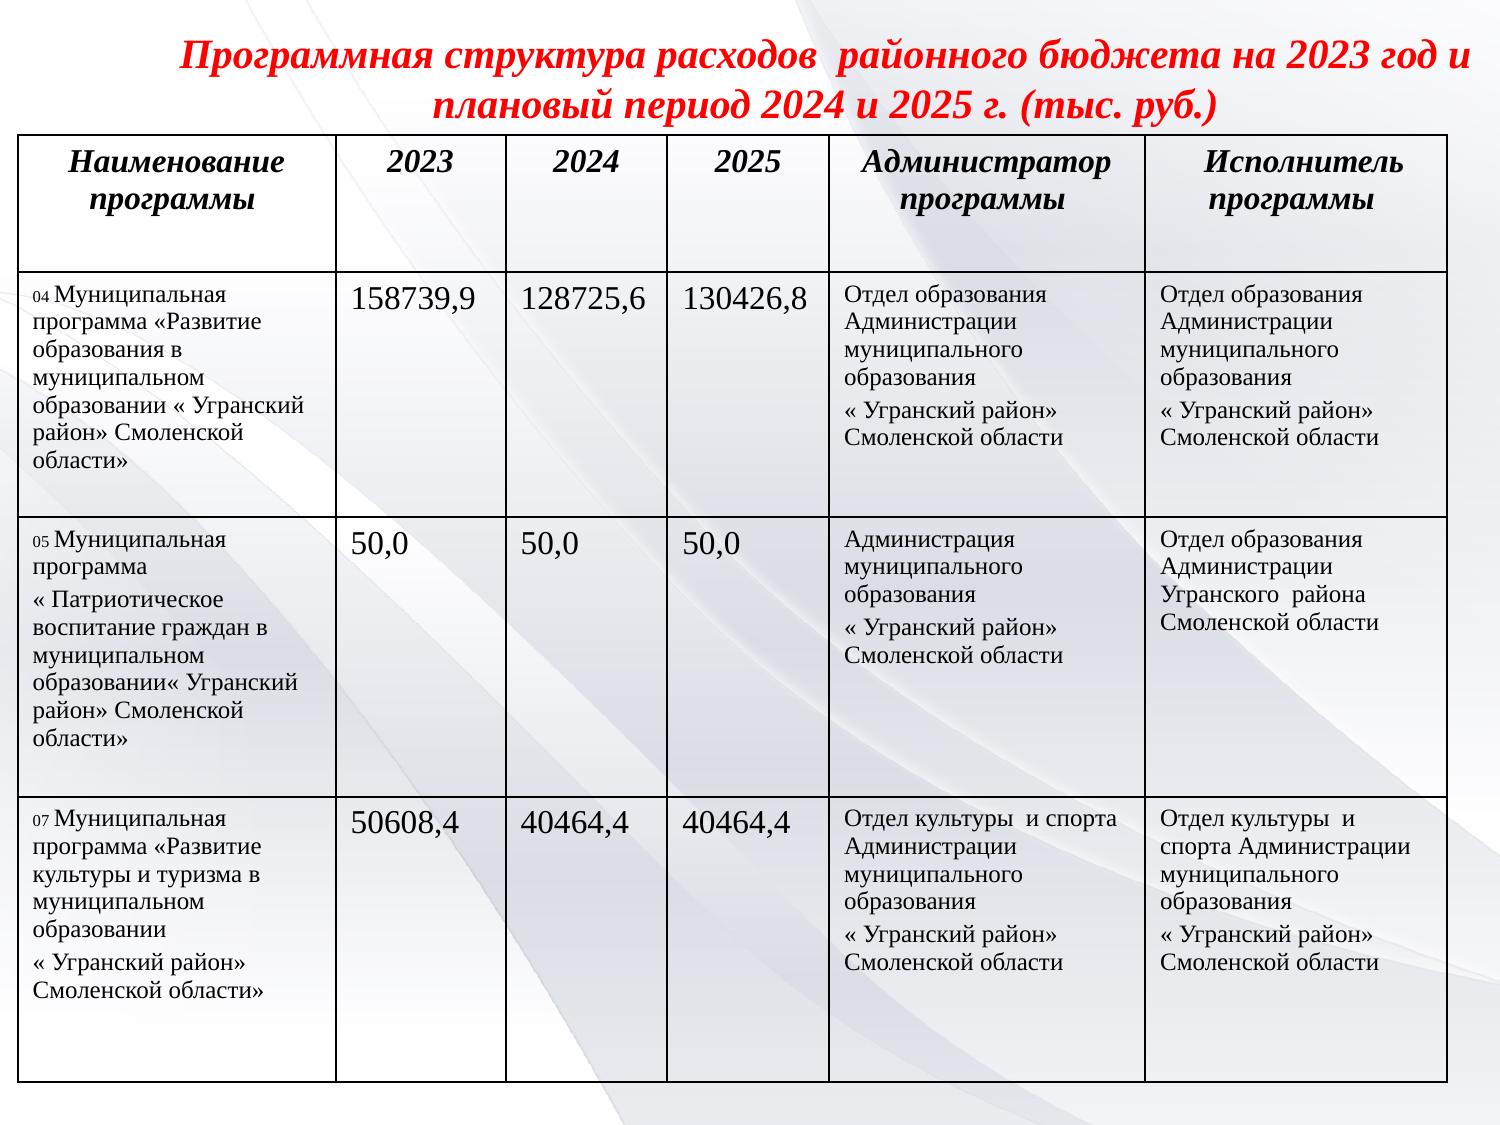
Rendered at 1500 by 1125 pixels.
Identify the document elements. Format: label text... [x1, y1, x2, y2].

table_cell 50,0 [507, 518, 666, 796]
table_cell 05 Муниципальная программа « Патриотическое воспитание граждан в муниципальном образовании« Угранский район» Смоленской области» [19, 518, 335, 796]
table_cell 40464,4 [668, 798, 828, 1081]
table_cell Отдел образования Администрации муниципального образования « Угранский район» Смоленской области [1146, 273, 1446, 516]
table_cell Отдел образования Администрации Угранского района Смоленской области [1146, 518, 1446, 796]
table_header 2025 [668, 136, 828, 271]
table_cell 128725,6 [507, 273, 666, 516]
table_cell 50,0 [668, 518, 828, 796]
table_cell 04 Муниципальная программа «Развитие образования в муниципальном образовании « Угранский район» Смоленской области» [19, 273, 335, 516]
table_cell 158739,9 [337, 273, 505, 516]
table_cell Отдел образования Администрации муниципального образования « Угранский район» Смоленской области [830, 273, 1144, 516]
table_cell Администрация муниципального образования « Угранский район» Смоленской области [830, 518, 1144, 796]
table_header Администратор программы [830, 136, 1144, 271]
table_header 2024 [507, 136, 666, 271]
table_cell 07 Муниципальная программа «Развитие культуры и туризма в муниципальном образовании « Угранский район» Смоленской области» [19, 798, 335, 1081]
table_header Наименование программы [19, 136, 335, 271]
table_header Исполнитель программы [1146, 136, 1446, 271]
picture [0, 0, 1500, 1125]
table_cell 50,0 [337, 518, 505, 796]
table_cell 50608,4 [337, 798, 505, 1081]
table_header 2023 [337, 136, 505, 271]
table_cell 130426,8 [668, 273, 828, 516]
table_cell Отдел культуры и спорта Администрации муниципального образования « Угранский район» Смоленской области [1146, 798, 1446, 1081]
table_cell Отдел культуры и спорта Администрации муниципального образования « Угранский район» Смоленской области [830, 798, 1144, 1081]
text_box Программная структура расходов районного бюджета на 2023 год и плановый период 2024 и 2025 г. (тыс. руб.) [156, 18, 1495, 134]
table_cell 40464,4 [507, 798, 666, 1081]
